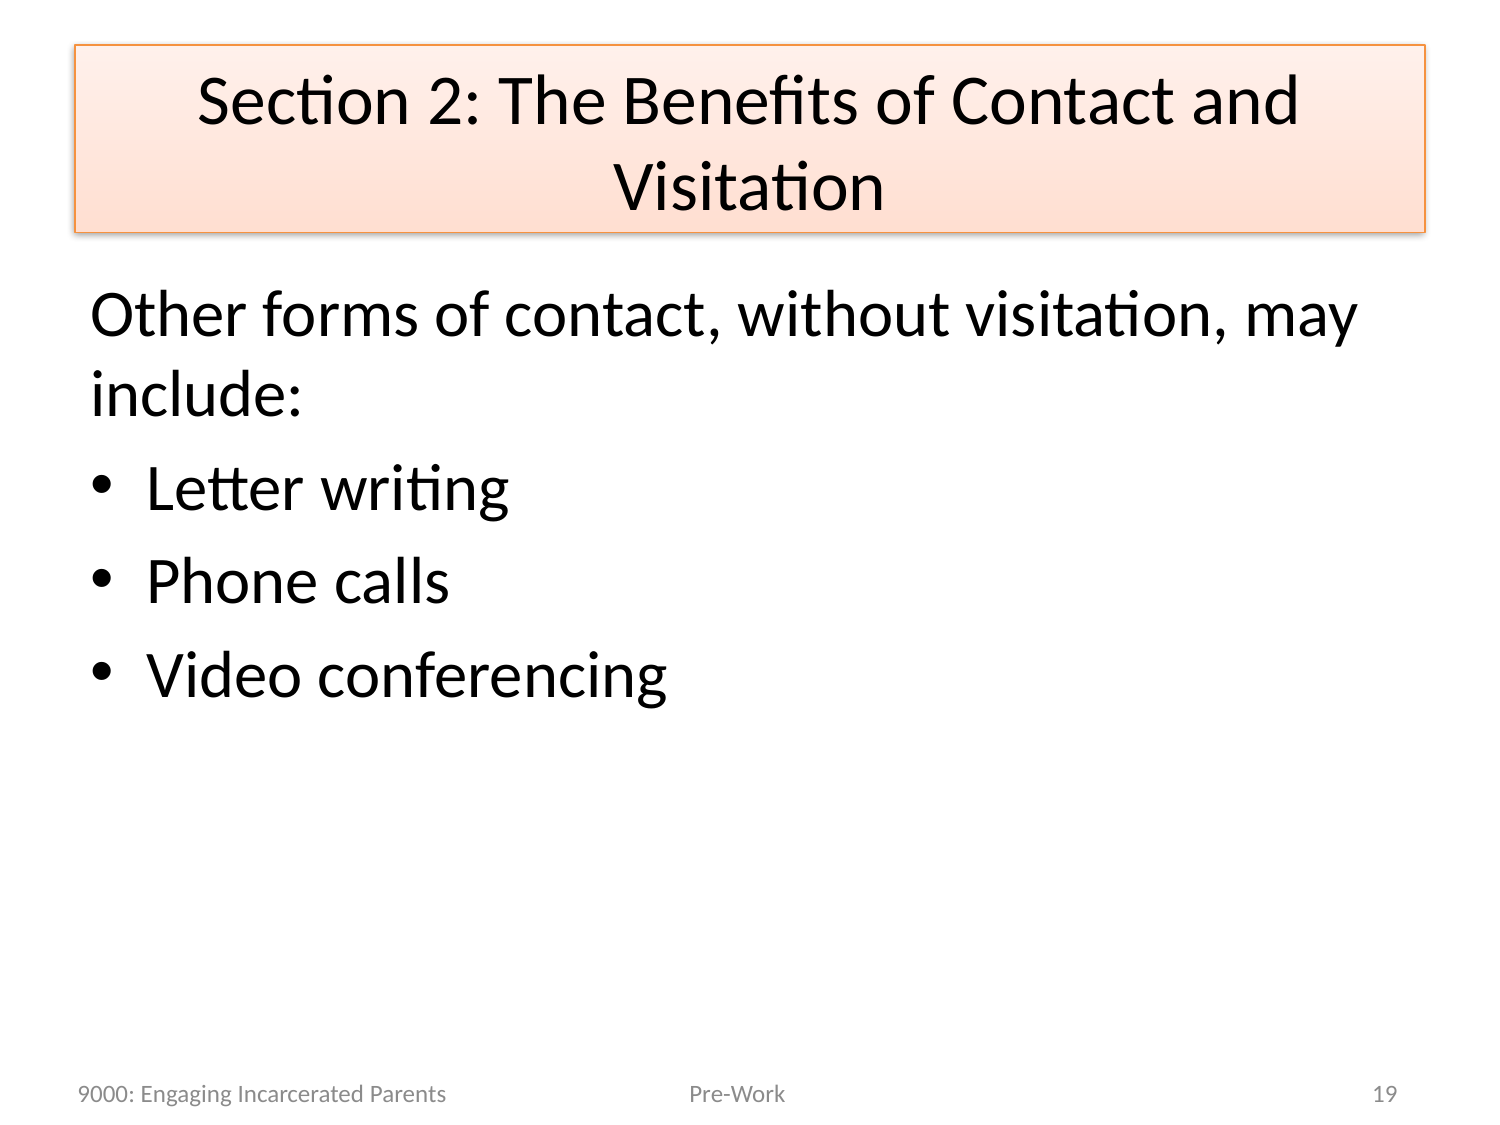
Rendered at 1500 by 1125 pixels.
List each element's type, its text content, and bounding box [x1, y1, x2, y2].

list Other forms of contact, without visitation, may include: Letter writing Phone calls Video conferencing [75, 262, 1425, 1125]
footer Pre-Work [500, 1062, 975, 1123]
slide_number 9000: Engaging Incarcerated Parents [62, 1062, 463, 1123]
title Section 2: The Benefits of Contact and Visitation [74, 44, 1426, 233]
slide_number 19 [1062, 1062, 1413, 1123]
